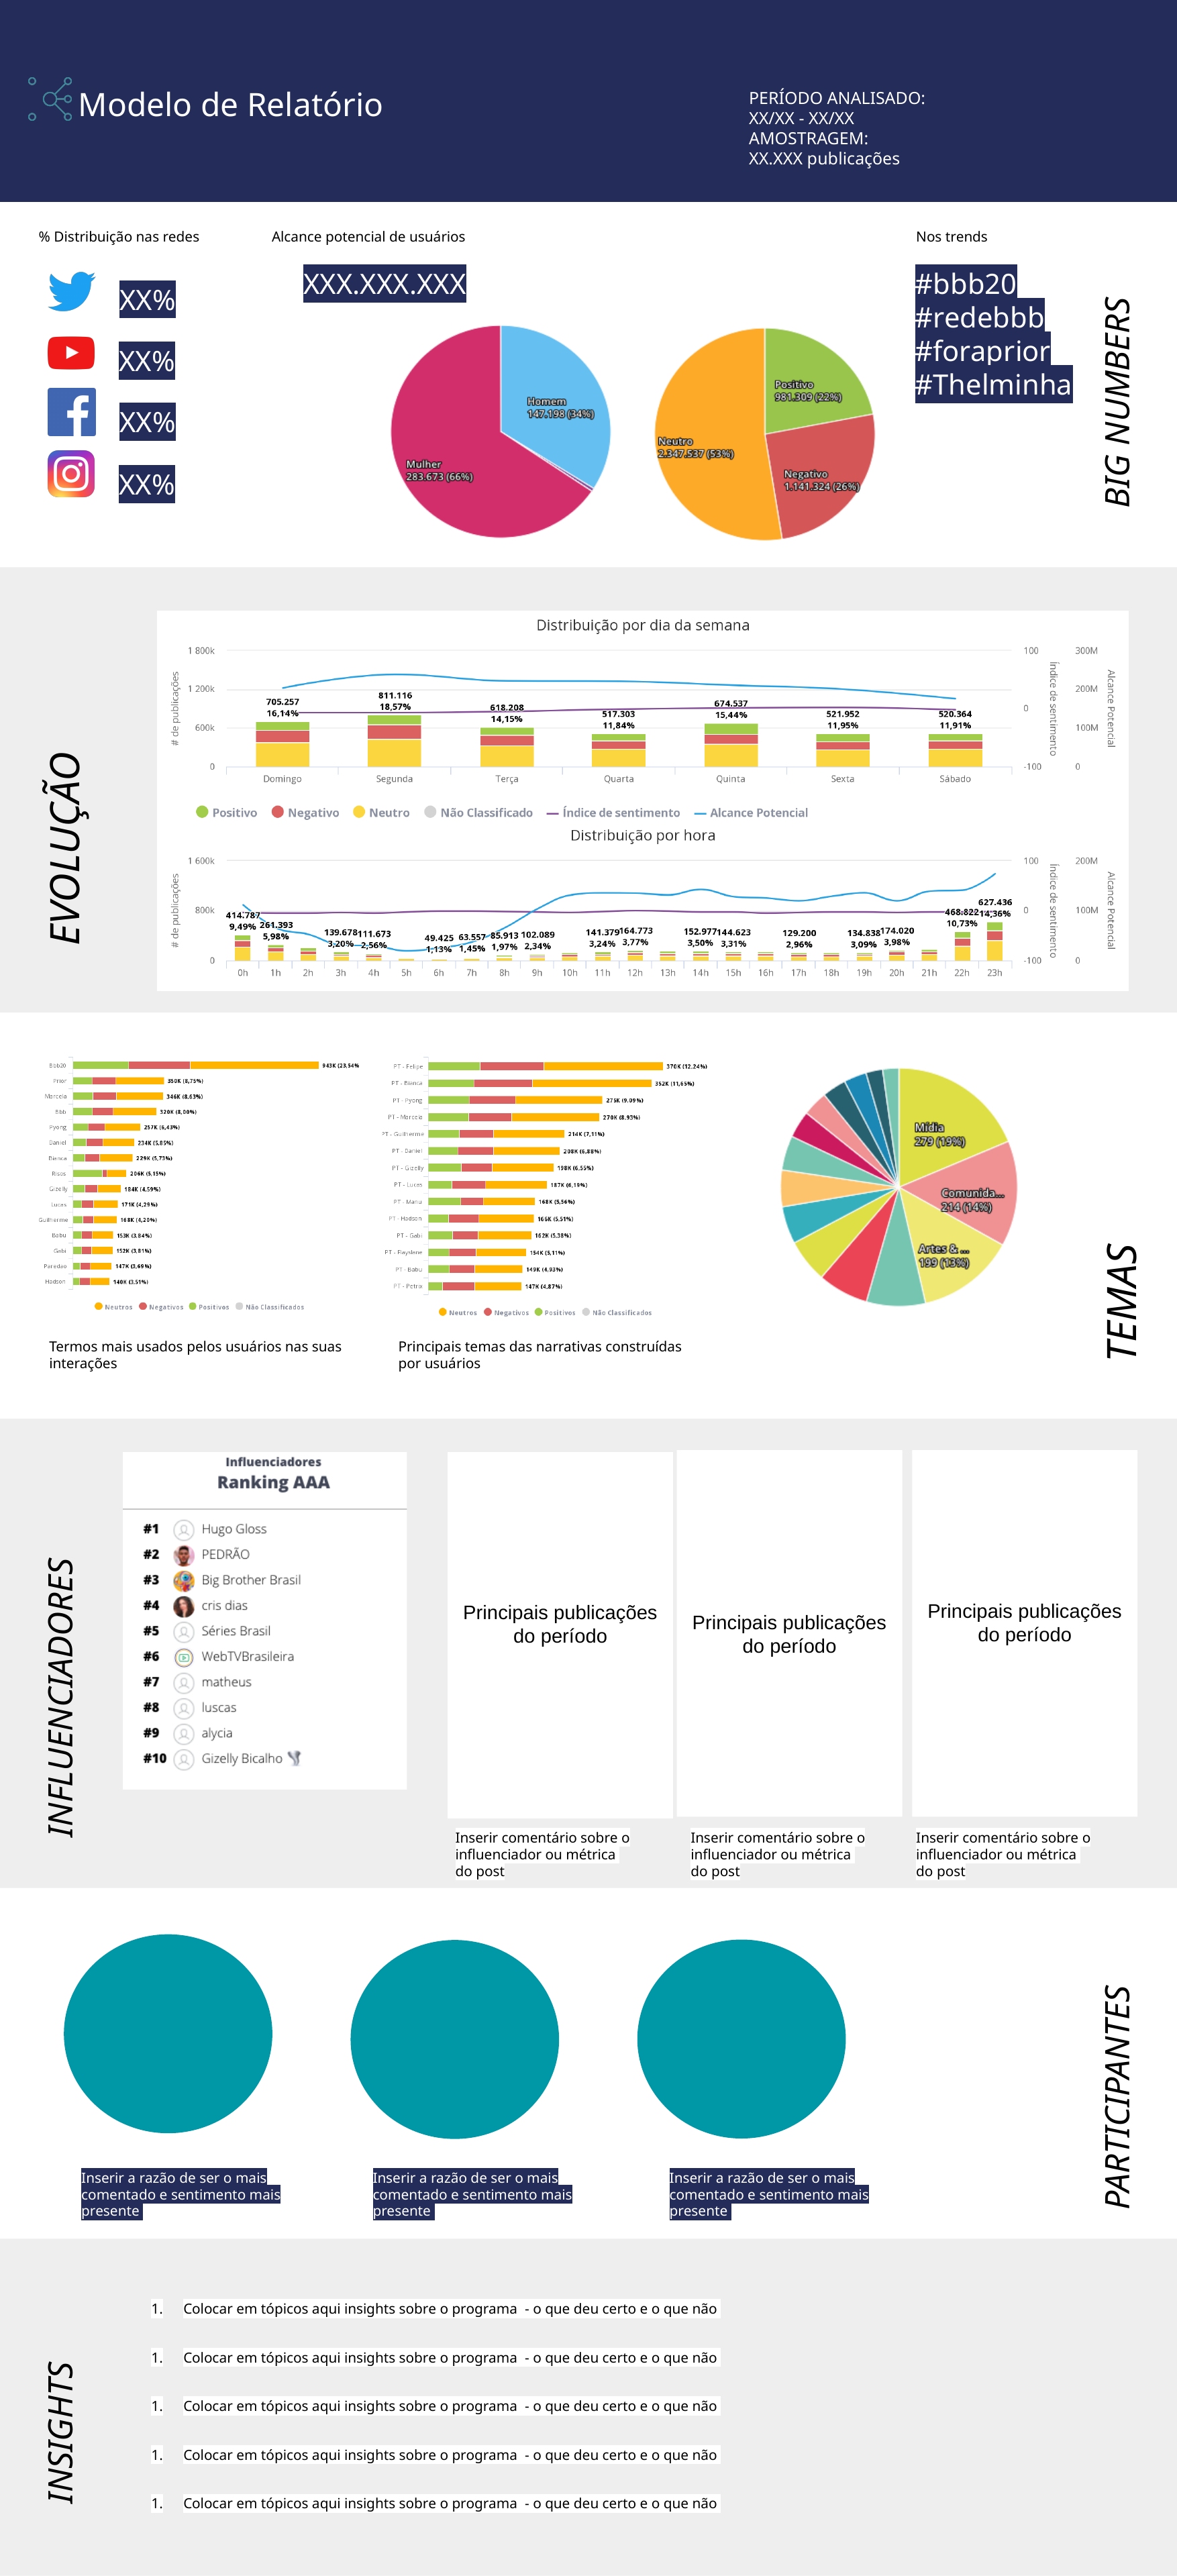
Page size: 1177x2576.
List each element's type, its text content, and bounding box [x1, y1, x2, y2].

text_box Modelo de Relatório [68, 66, 483, 128]
text_box [262, 291, 487, 345]
text_box [0, 1419, 1177, 1888]
text_box Colocar em tópicos aqui insights sobre o programa - o que deu certo e o que não [123, 2436, 1078, 2475]
text_box Inserir comentário sobre o influenciador ou métrica do post [906, 1818, 1132, 1857]
text_box [637, 1939, 846, 2139]
text_box Alcance potencial de usuários [262, 217, 509, 257]
text_box Colocar em tópicos aqui insights sobre o programa - o que deu certo e o que não [123, 2484, 1078, 2524]
text_box Inserir comentário sobre o influenciador ou métrica do post [445, 1818, 671, 1857]
text_box [350, 1940, 560, 2139]
picture [48, 388, 96, 437]
text_box Principais publicações do período [912, 1450, 1138, 1817]
text_box EVOLUÇÃO [28, 608, 96, 956]
text_box Nos trends [906, 217, 1153, 257]
text_box BIG NUMBERS [1085, 257, 1153, 519]
text_box [0, 2238, 1177, 2576]
text_box Colocar em tópicos aqui insights sobre o programa - o que deu certo e o que não [123, 2338, 1078, 2377]
text_box Principais publicações do período [448, 1452, 673, 1819]
text_box XX% [109, 456, 308, 496]
text_box Principais publicações do período [676, 1450, 903, 1817]
picture [48, 329, 95, 376]
picture [48, 450, 95, 498]
text_box Principais temas das narrativas construídas por usuários [388, 1334, 702, 1382]
text_box [64, 1934, 272, 2134]
text_box #bbb20 #redebbb #foraprior #Thelminha [905, 256, 1105, 295]
picture [382, 1052, 708, 1328]
text_box Inserir comentário sobre o influenciador ou métrica do post [680, 1818, 906, 1857]
picture [28, 77, 72, 121]
text_box INFLUENCIADORES [28, 1459, 96, 1848]
text_box [0, 567, 1177, 1013]
picture [366, 310, 907, 562]
picture [122, 1451, 407, 1790]
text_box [70, 2158, 885, 2198]
picture [739, 1049, 1054, 1321]
text_box % Distribuição nas redes [28, 217, 228, 257]
text_box Colocar em tópicos aqui insights sobre o programa - o que deu certo e o que não [123, 2289, 1078, 2329]
text_box XXX.XXX.XXX [285, 256, 485, 295]
text_box XX% [109, 395, 309, 433]
text_box XX% [109, 333, 308, 372]
text_box TEMAS [1085, 1025, 1153, 1373]
text_box Colocar em tópicos aqui insights sobre o programa - o que deu certo e o que não [123, 2387, 1078, 2426]
text_box XX% [109, 272, 309, 311]
picture [48, 272, 96, 311]
text_box Termos mais usados pelos usuários nas suas interações [39, 1329, 353, 1382]
text_box PERÍODO ANALISADO: XX/XX - XX/XX AMOSTRAGEM: XX.XXX publicações [739, 77, 986, 117]
text_box PARTICIPANTES [1085, 1872, 1153, 2220]
picture [157, 611, 1129, 992]
text_box INSIGHTS [28, 2323, 96, 2514]
picture [33, 1052, 359, 1323]
text_box [0, 0, 1177, 202]
